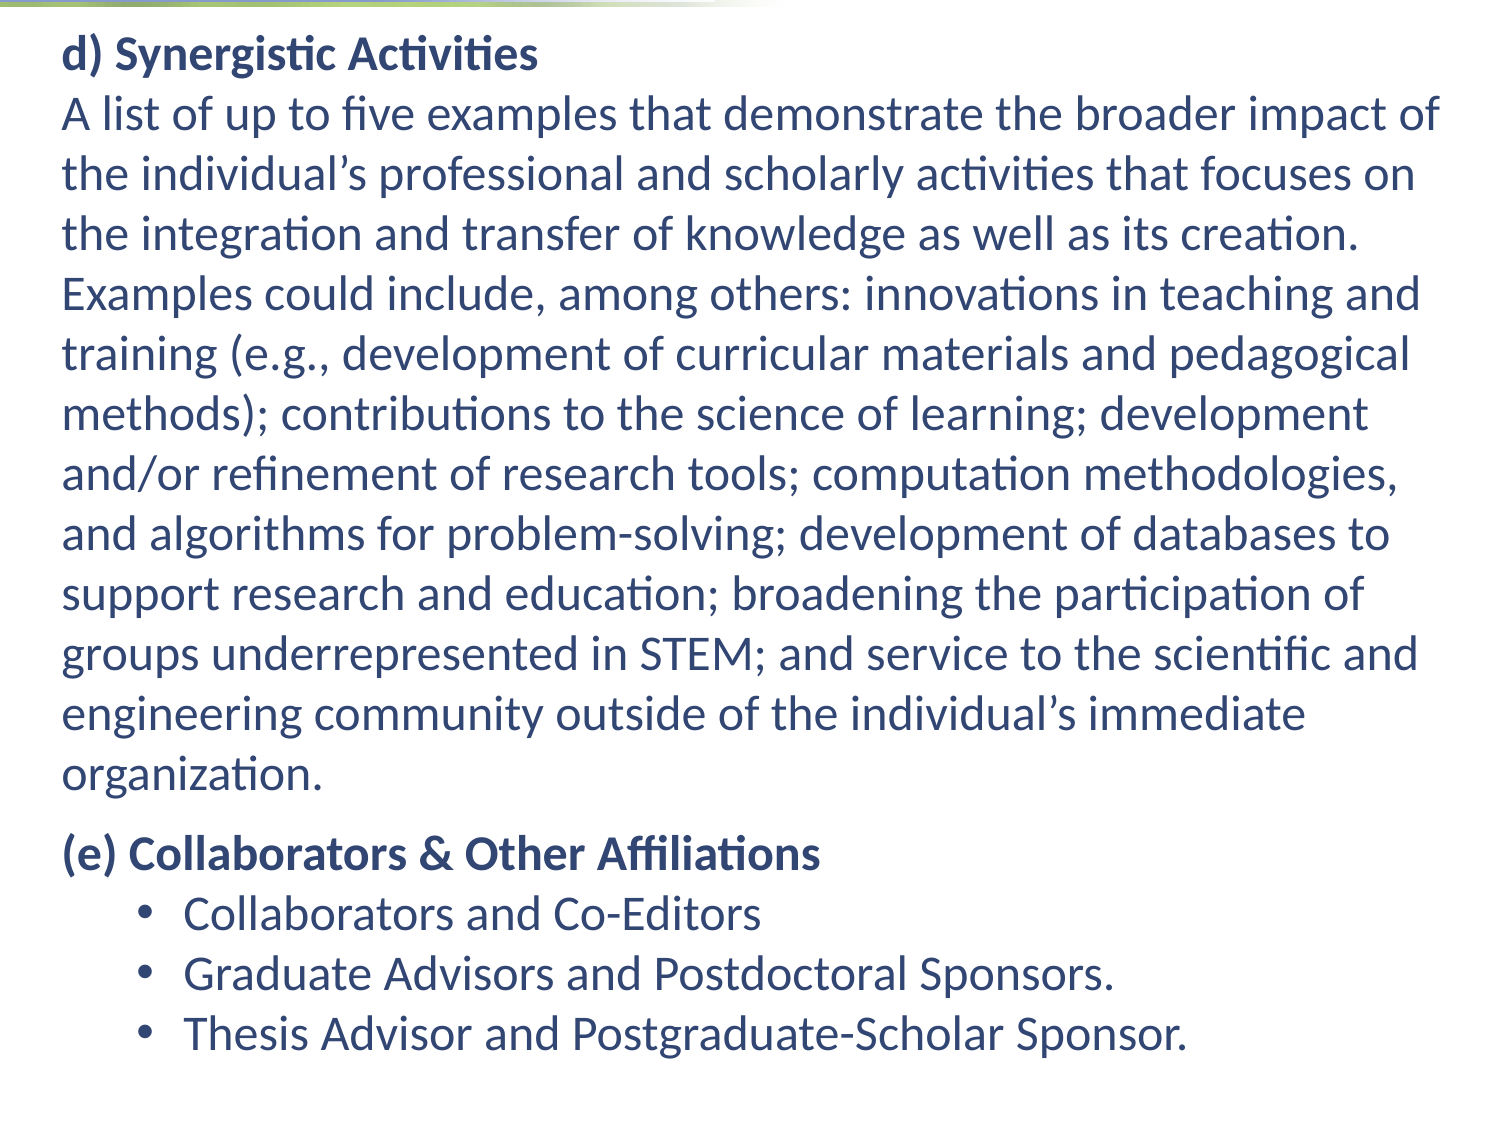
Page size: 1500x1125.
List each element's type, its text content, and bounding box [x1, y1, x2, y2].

picture [0, 0, 793, 14]
text_box d) Synergistic Activities A list of up to five examples that demonstrate the broader impact of the individual’s professional and scholarly activities that focuses on the integration and transfer of knowledge as well as its creation. Examples could include, among others: innovations in teaching and training (e.g., development of curricular materials and pedagogical methods); contributions to the science of learning; development and/or refinement of research tools; computation methodologies, and algorithms for problem-solving; development of databases to support research and education; broadening the participation of groups underrepresented in STEM; and service to the scientific and engineering community outside of the individual’s immediate organization. (e) Collaborators & Other Affiliations Collaborators and Co-Editors Graduate Advisors and Postdoctoral Sponsors. Thesis Advisor and Postgraduate-Scholar Sponsor. [46, 13, 1488, 1069]
